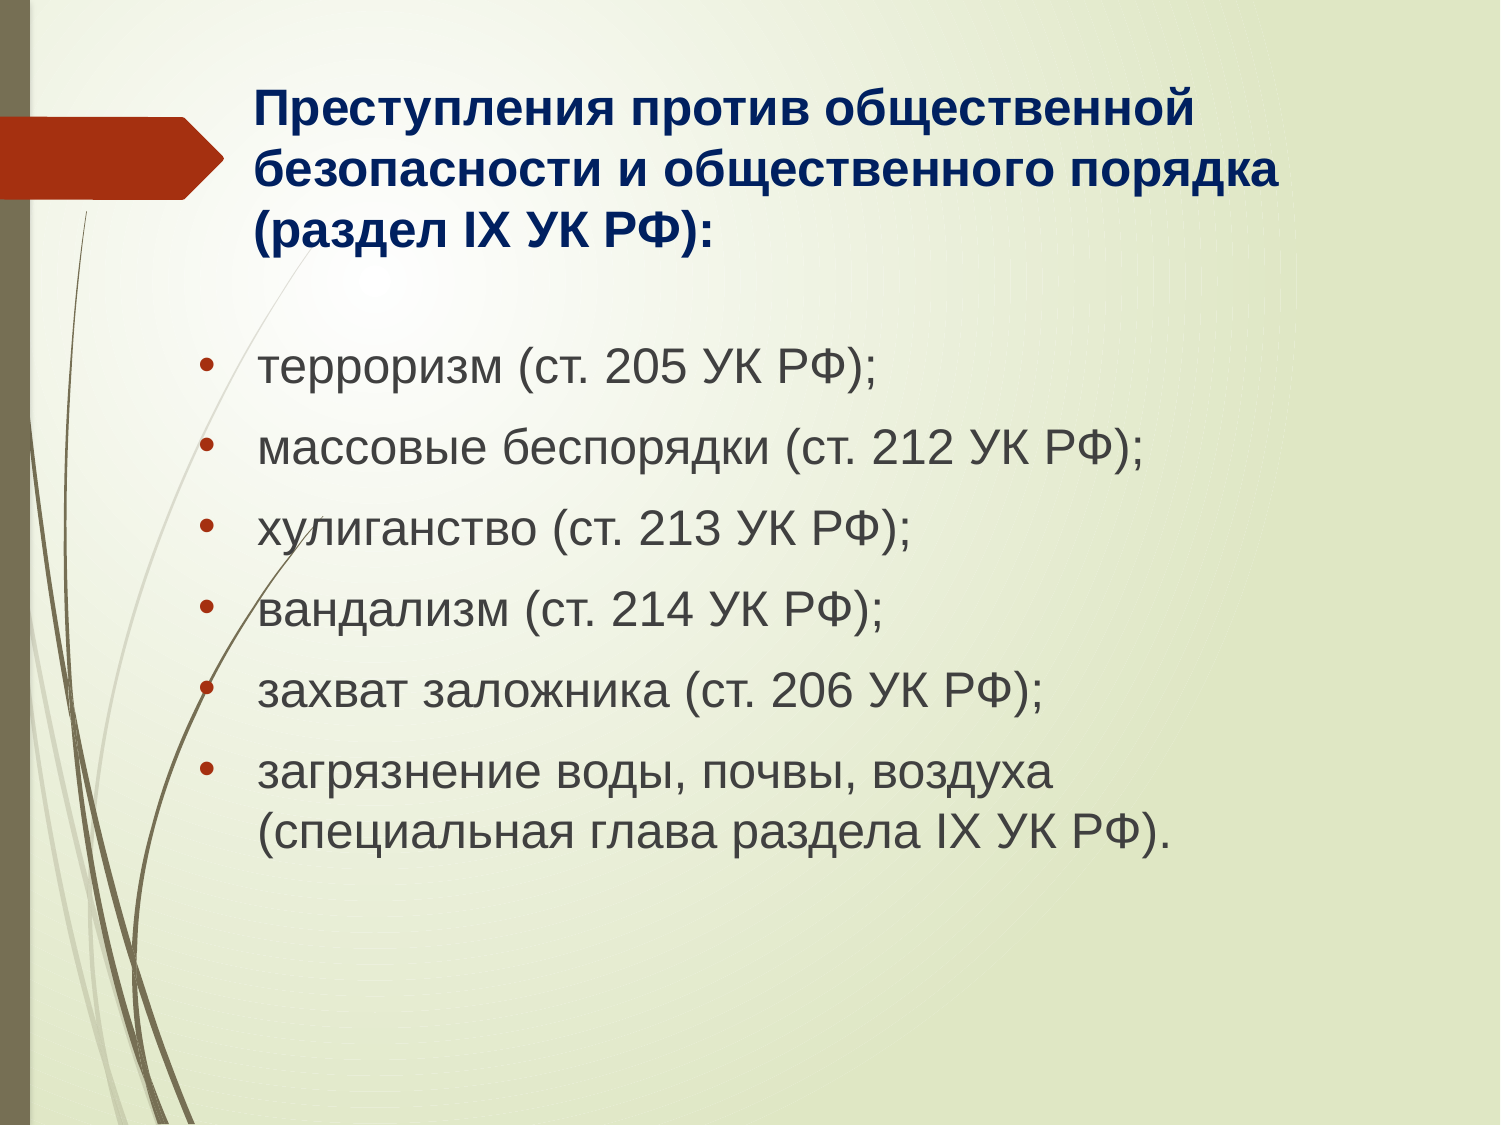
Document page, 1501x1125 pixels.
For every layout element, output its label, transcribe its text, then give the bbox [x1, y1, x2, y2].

title Преступления против общественной безопасности и общественного порядка (раздел IX УК РФ): [238, 66, 1443, 268]
list терроризм (ст. 205 УК РФ); массовые беспорядки (ст. 212 УК РФ); хулиганство (ст. 213 УК РФ); вандализм (ст. 214 УК РФ); захват заложника (ст. 206 УК РФ); загрязнение воды, почвы, воздуха (специальная глава раздела IX УК РФ). [183, 326, 1389, 894]
